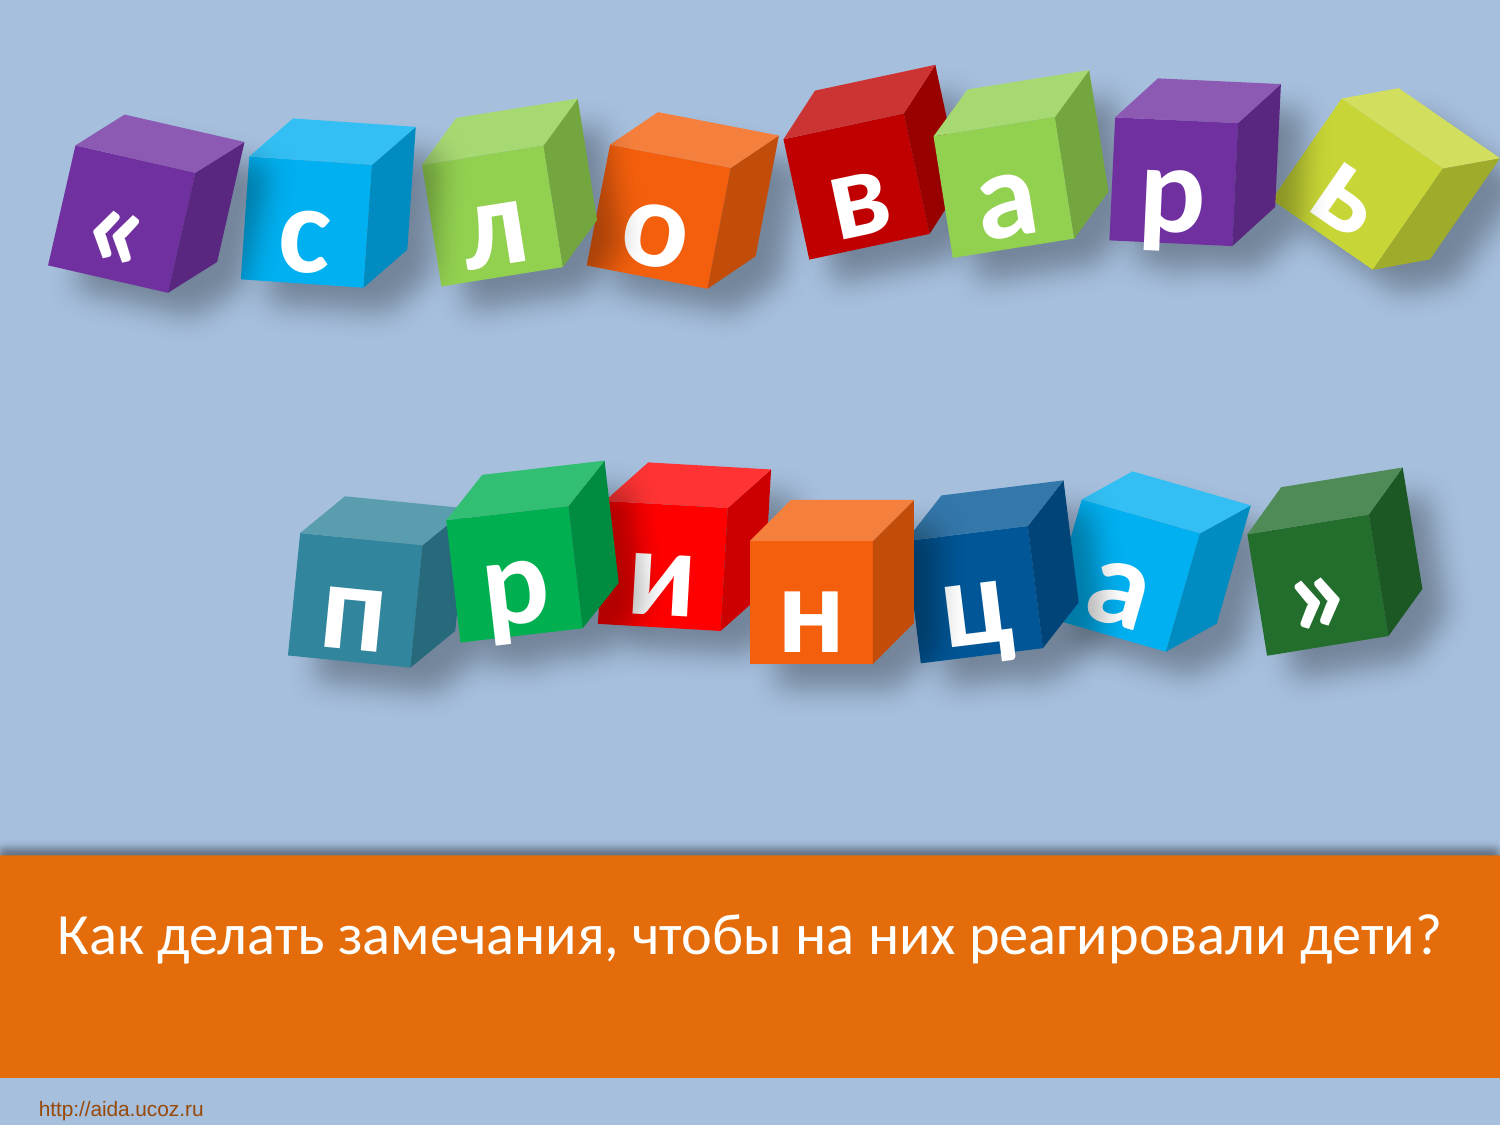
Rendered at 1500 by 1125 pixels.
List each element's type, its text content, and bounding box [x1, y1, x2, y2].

text_box п [285, 494, 457, 670]
text_box ц [928, 478, 1081, 662]
text_box http://aida.ucoz.ru [24, 1088, 219, 1125]
text_box л [440, 96, 600, 288]
text_box а [931, 68, 1110, 260]
text_box н [747, 497, 917, 667]
text_box в [781, 62, 948, 262]
text_box » [1245, 465, 1425, 658]
text_box « [46, 112, 247, 295]
text_box Как делать замечания, чтобы на них реагировали дети? [0, 853, 1500, 1080]
text_box с [259, 116, 418, 290]
text_box ь [1318, 86, 1500, 272]
text_box а [1090, 469, 1253, 654]
text_box р [1107, 76, 1284, 249]
text_box о [624, 110, 781, 291]
text_box р [444, 458, 621, 645]
text_box и [633, 460, 774, 634]
